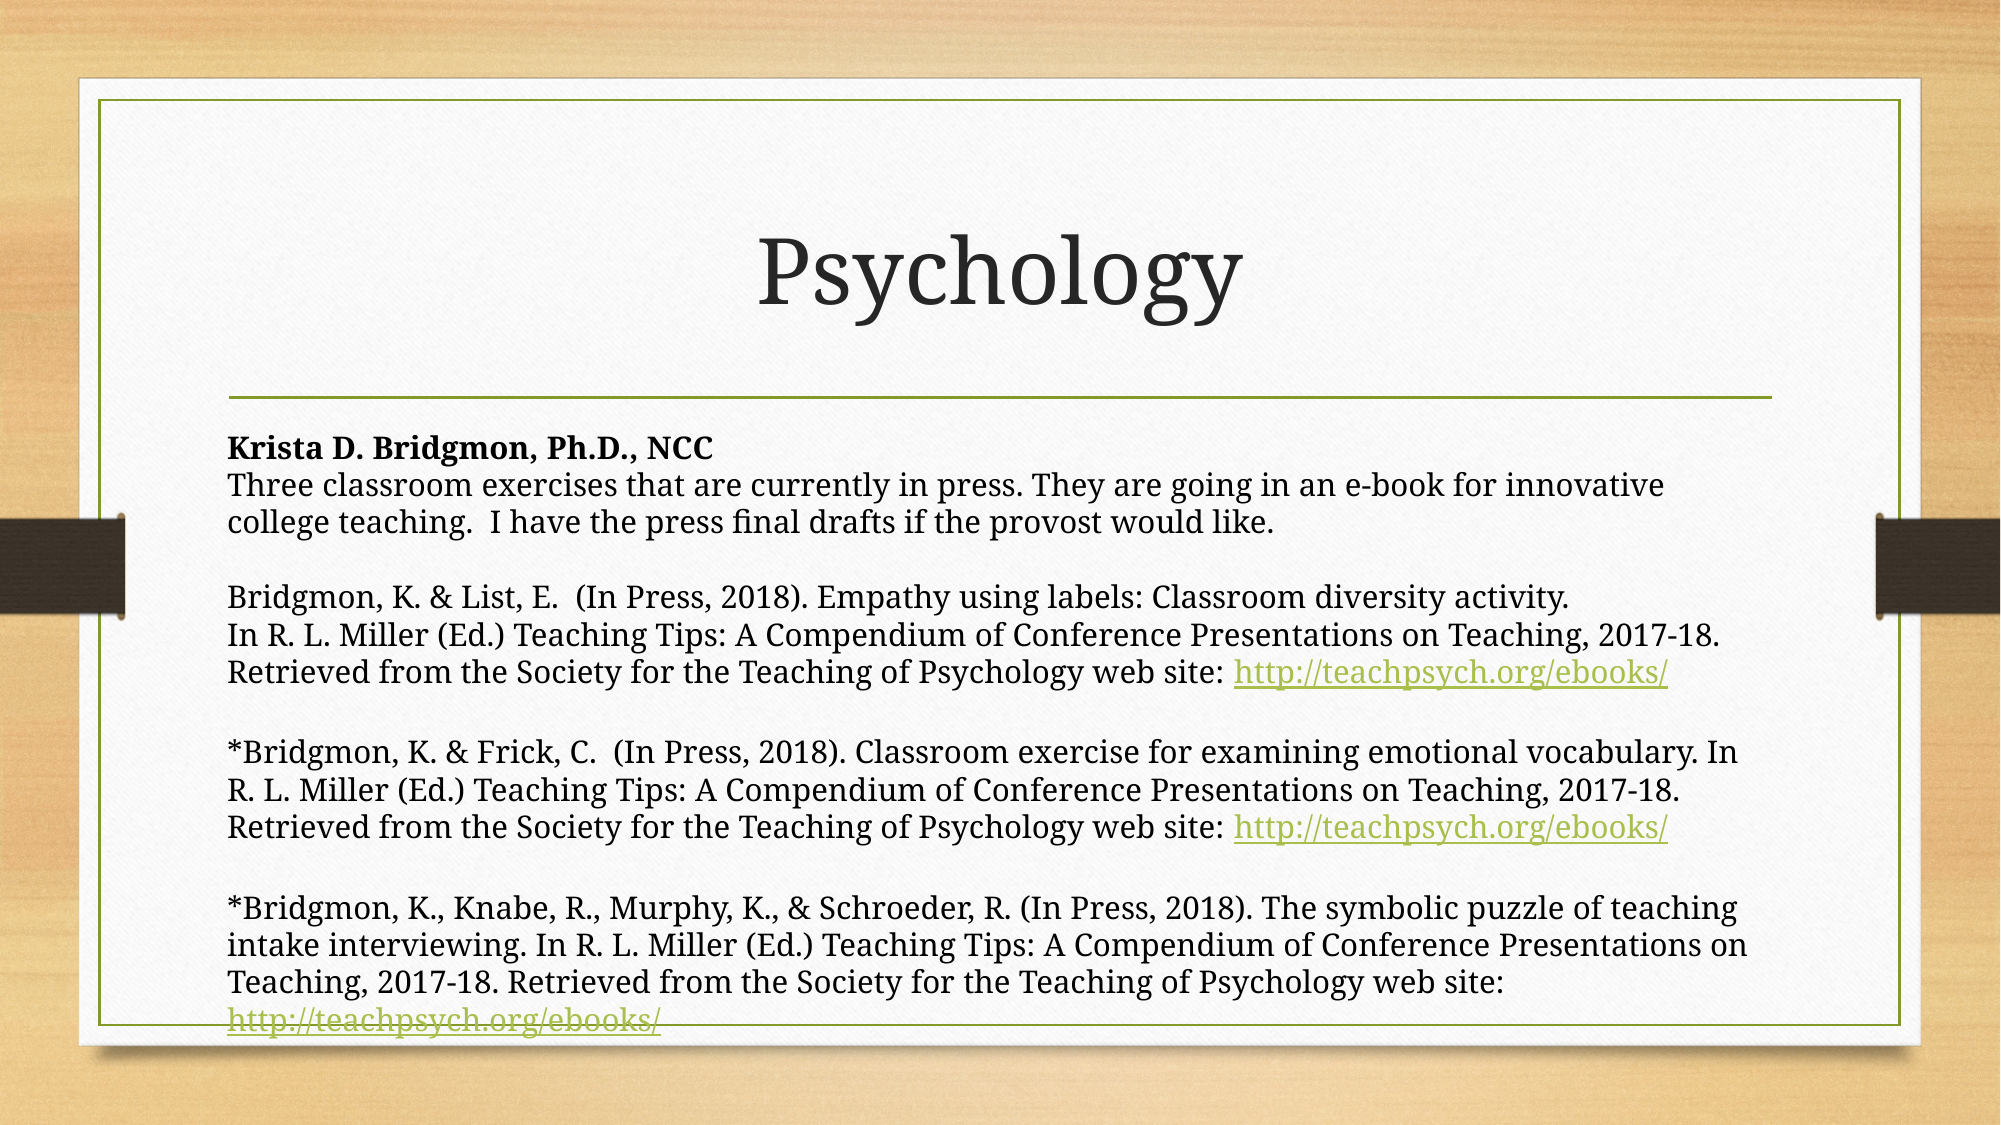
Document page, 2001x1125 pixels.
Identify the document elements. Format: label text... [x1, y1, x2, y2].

title Psychology [212, 161, 1788, 375]
picture [0, 0, 2001, 1125]
text_box Krista D. Bridgmon, Ph.D., NCC Three classroom exercises that are currently in press. They are going in an e-book for innovative college teaching. I have the press final drafts if the provost would like. Bridgmon, K. & List, E. (In Press, 2018). Empathy using labels: Classroom diversity activity. In R. L. Miller (Ed.) Teaching Tips: A Compendium of Conference Presentations on Teaching, 2017-18. Retrieved from the Society for the Teaching of Psychology web site: http://teachpsych.org/ebooks/ *Bridgmon, K. & Frick, C. (In Press, 2018). Classroom exercise for examining emotional vocabulary. In R. L. Miller (Ed.) Teaching Tips: A Compendium of Conference Presentations on Teaching, 2017-18. Retrieved from the Society for the Teaching of Psychology web site: http://teachpsych.org/ebooks/ *Bridgmon, K., Knabe, R., Murphy, K., & Schroeder, R. (In Press, 2018). The symbolic puzzle of teaching intake interviewing. In R. L. Miller (Ed.) Teaching Tips: A Compendium of Conference Presentations on Teaching, 2017-18. Retrieved from the Society for the Teaching of Psychology web site: http://teachpsych.org/ebooks/ [212, 420, 1788, 1125]
